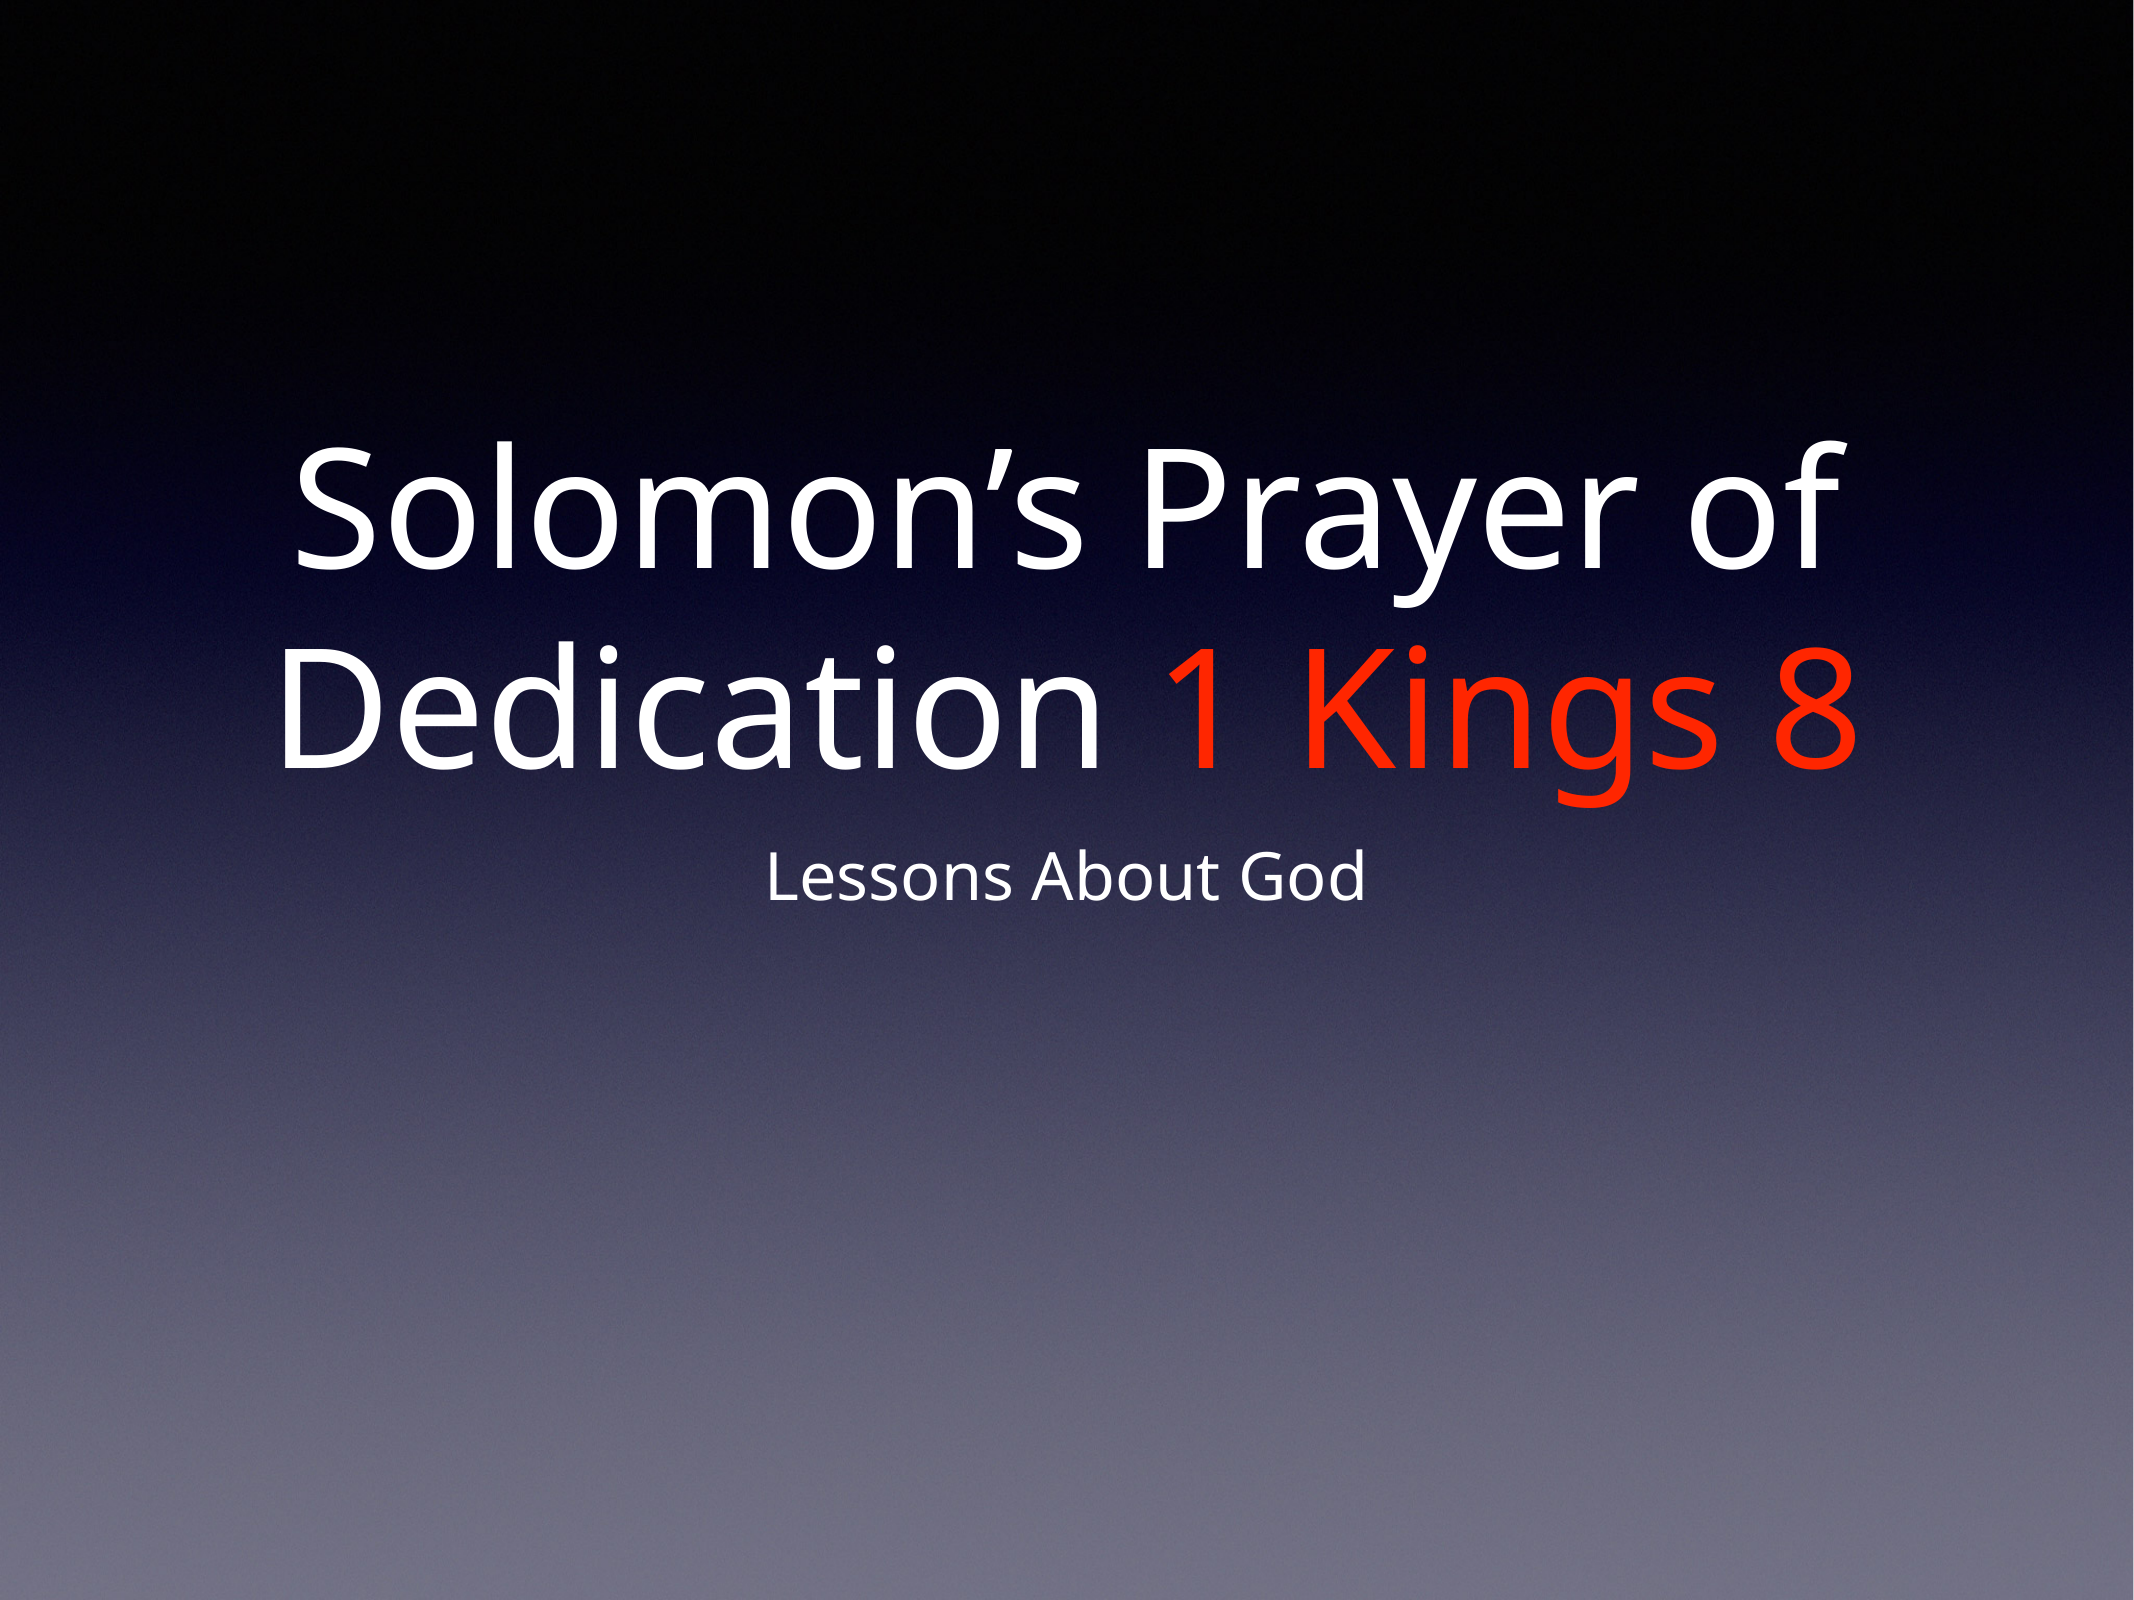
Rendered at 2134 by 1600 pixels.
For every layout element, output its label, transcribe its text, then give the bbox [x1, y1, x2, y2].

subtitle Lessons About God [207, 824, 1926, 1011]
picture [0, 0, 2134, 1600]
title Solomon’s Prayer of Dedication 1 Kings 8 [207, 268, 1926, 811]
